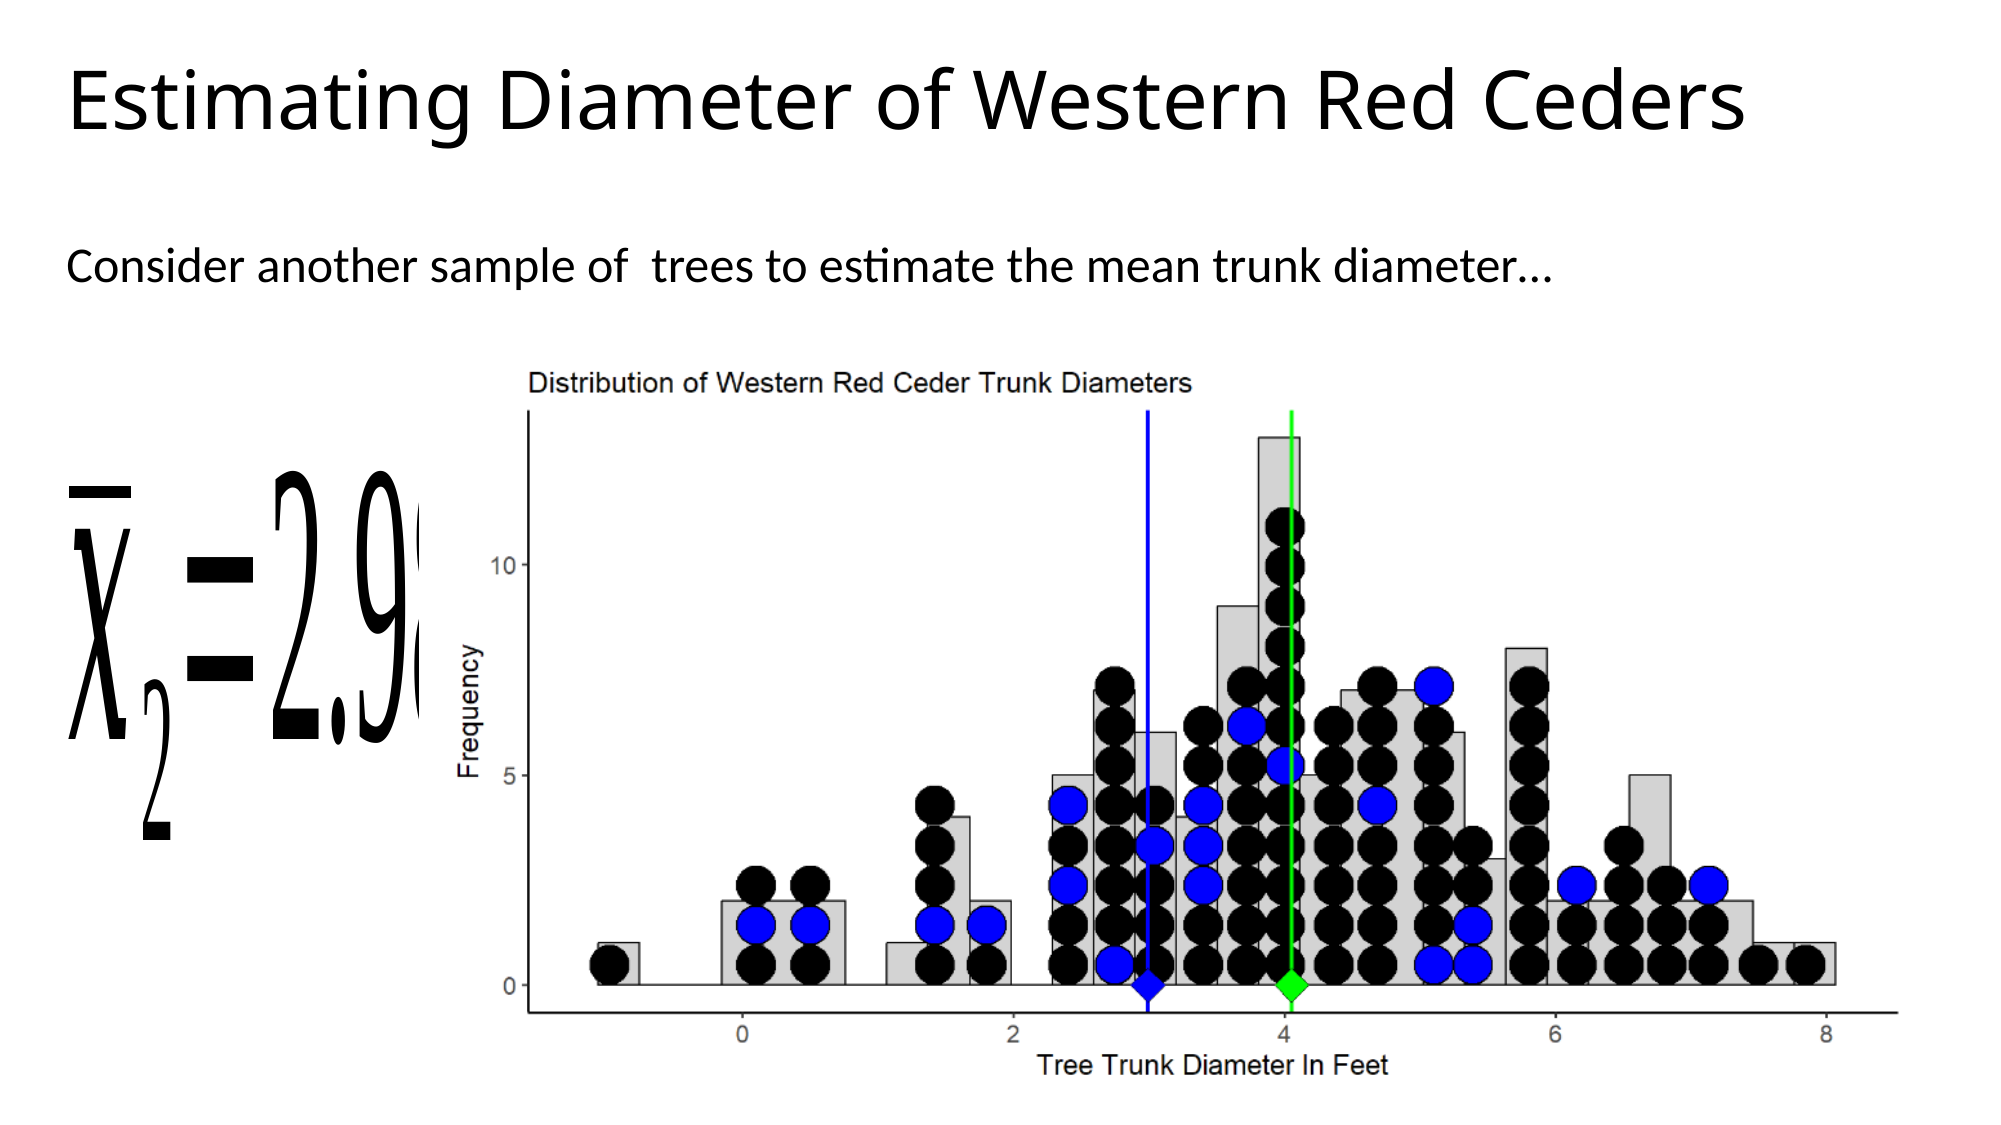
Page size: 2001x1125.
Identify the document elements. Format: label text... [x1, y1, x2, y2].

picture [419, 354, 1913, 1102]
title Estimating Diameter of Western Red Ceders [51, 47, 1777, 160]
